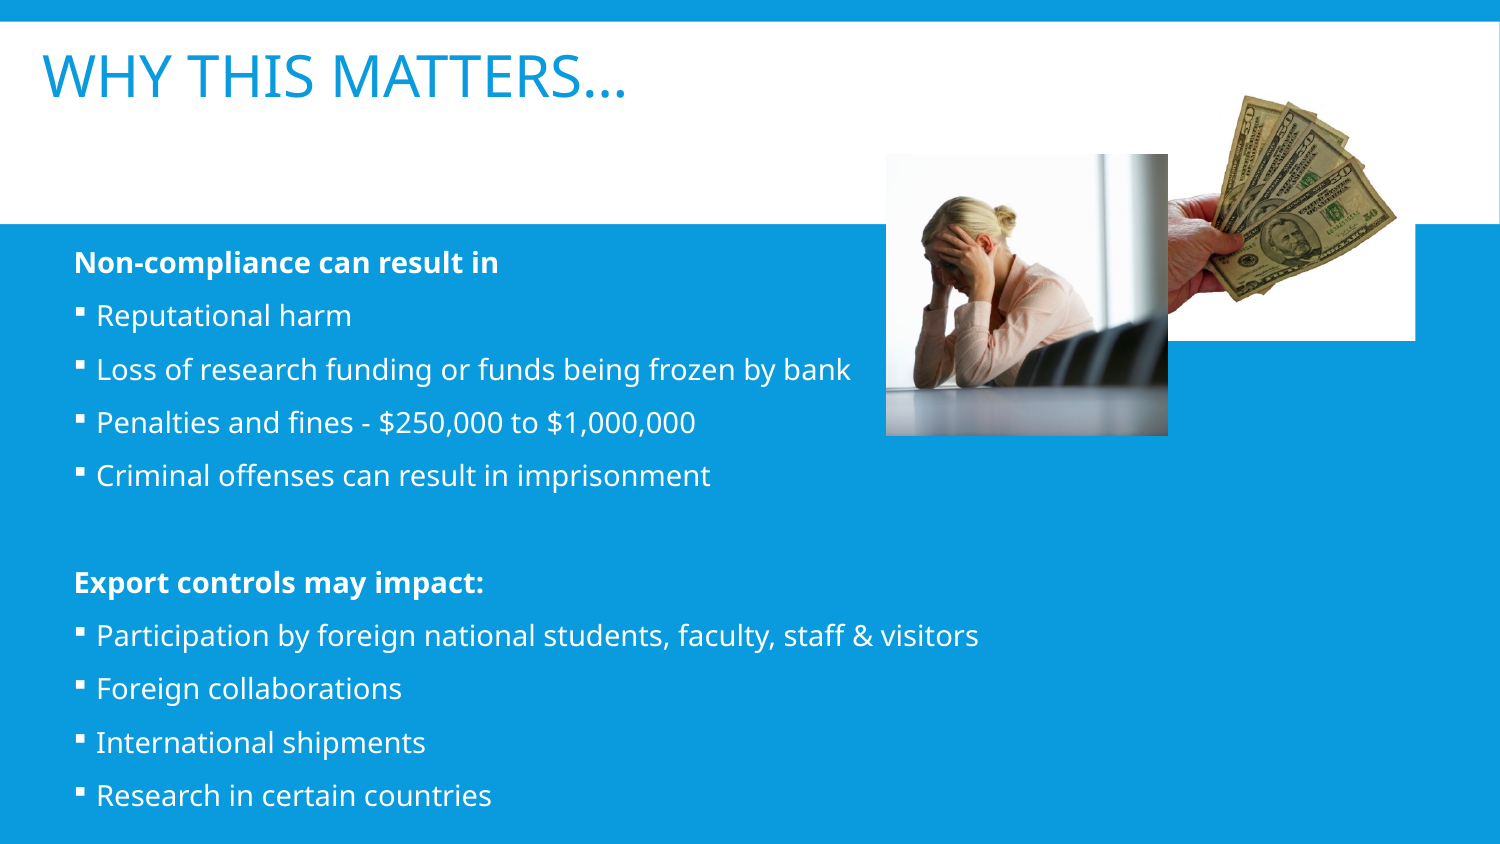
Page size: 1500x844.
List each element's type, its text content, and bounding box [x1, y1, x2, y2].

title Why This Matters… [27, 27, 1189, 131]
list Non-compliance can result in Reputational harm Loss of research funding or funds being frozen by bank Penalties and fines - $250,000 to $1,000,000 Criminal offenses can result in imprisonment Export controls may impact: Participation by foreign national students, faculty, staff & visitors Foreign collaborations International shipments Research in certain countries [58, 240, 1057, 844]
picture [885, 73, 1416, 435]
